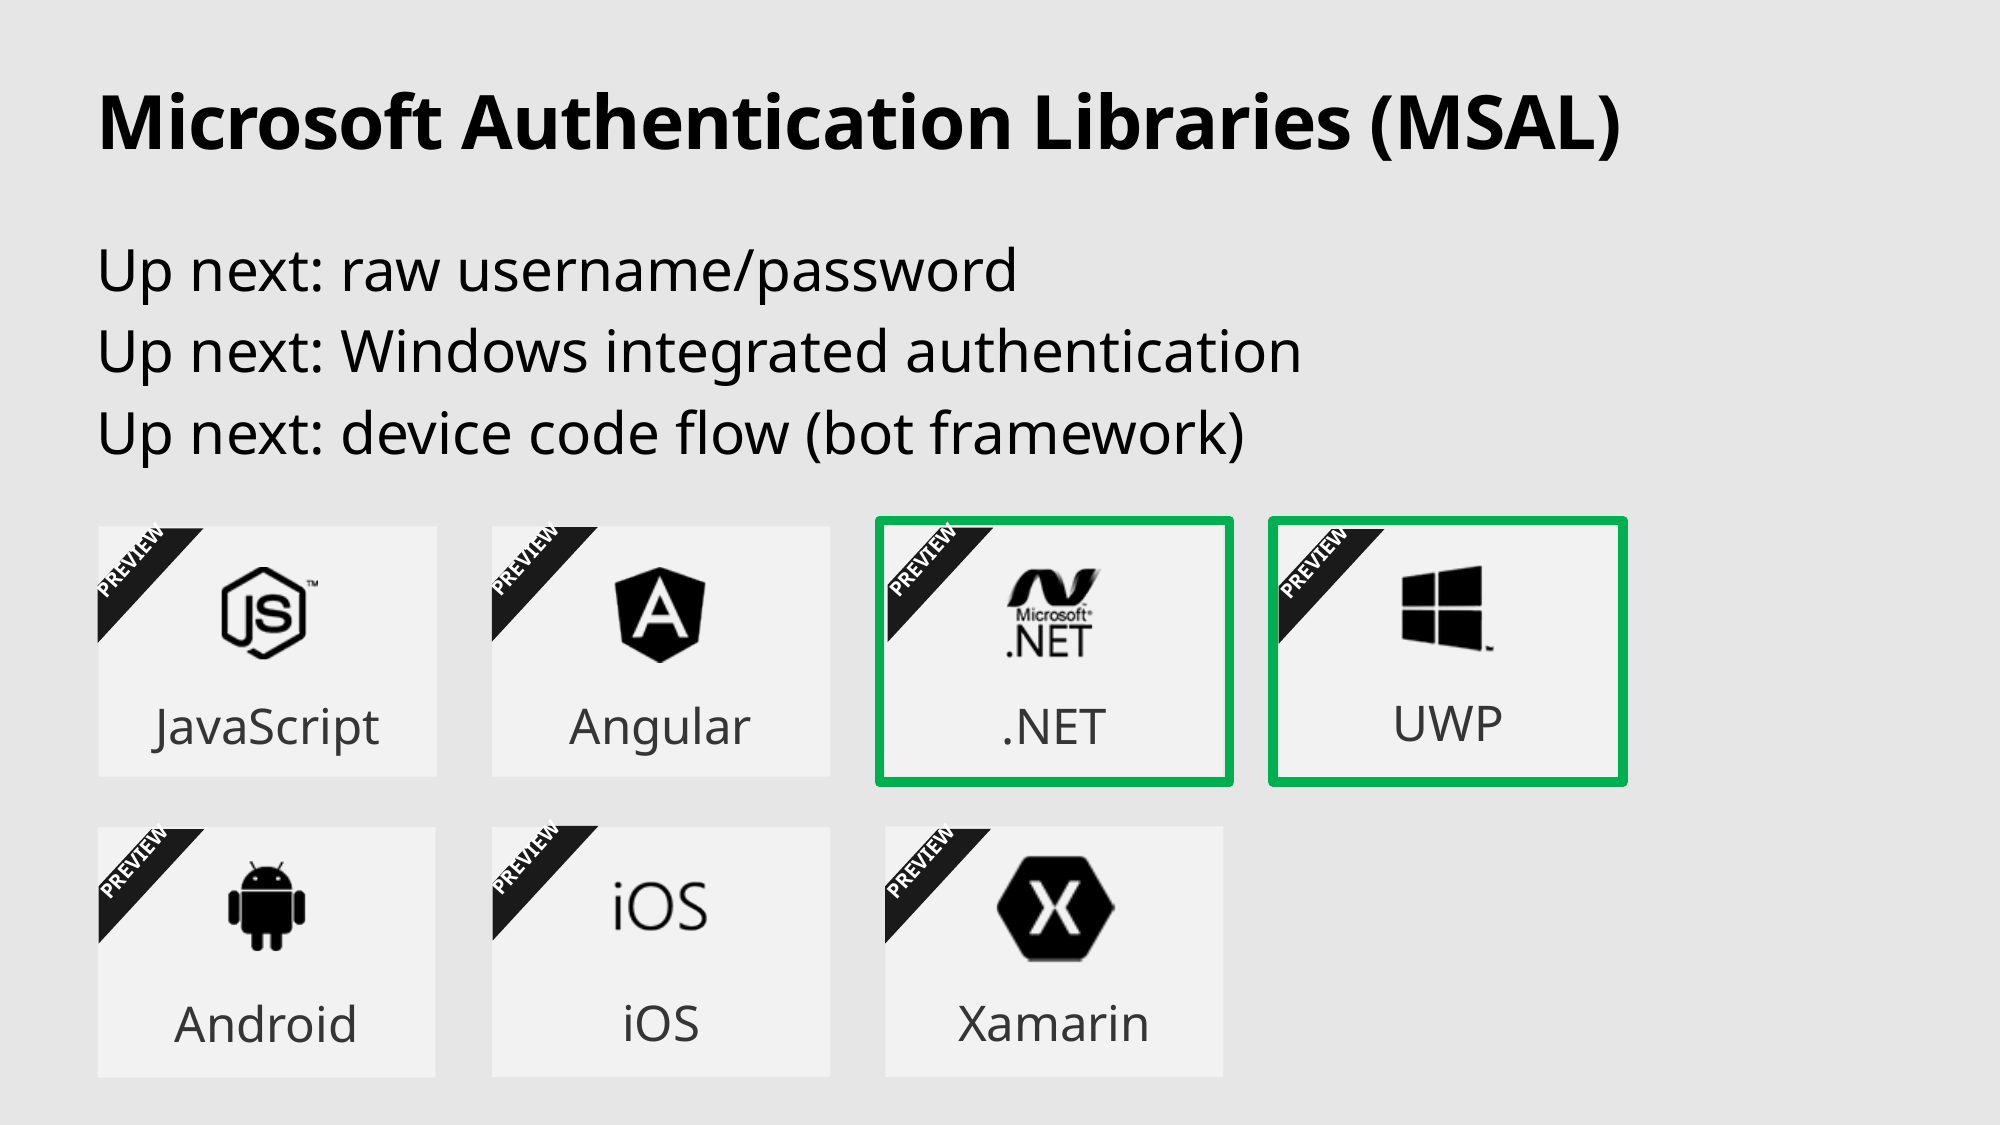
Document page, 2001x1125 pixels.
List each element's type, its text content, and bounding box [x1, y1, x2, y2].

title Microsoft Authentication Libraries (MSAL) [96, 75, 1904, 166]
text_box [885, 800, 1224, 1078]
list Up next: raw username/password Up next: Windows integrated authentication Up next: device code flow (bot framework) [96, 232, 1896, 474]
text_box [491, 796, 831, 1078]
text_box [491, 497, 831, 780]
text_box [885, 499, 1224, 780]
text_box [97, 499, 438, 780]
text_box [1278, 500, 1618, 778]
text_box [1272, 520, 1624, 783]
text_box [878, 520, 1230, 783]
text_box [97, 800, 436, 1078]
